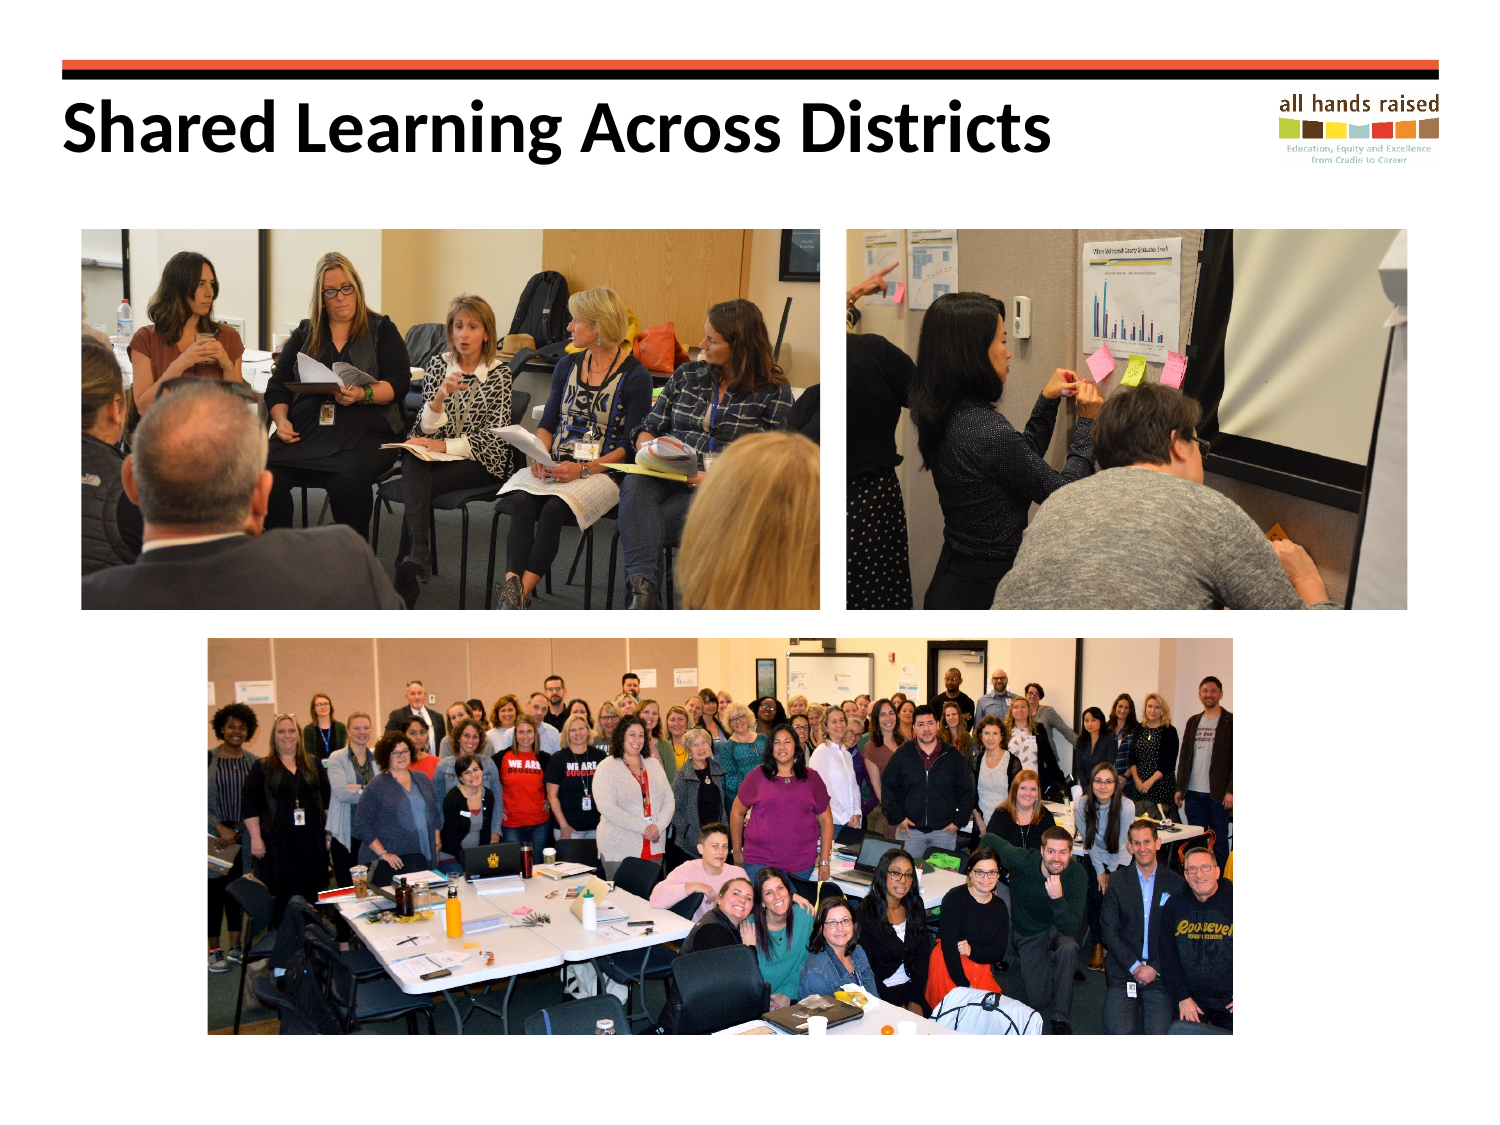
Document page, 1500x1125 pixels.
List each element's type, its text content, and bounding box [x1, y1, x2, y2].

picture [81, 229, 821, 610]
picture [846, 229, 1408, 610]
title Shared Learning Across Districts [62, 86, 1267, 171]
picture [1279, 94, 1439, 163]
picture [207, 637, 1233, 1035]
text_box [62, 59, 1439, 80]
